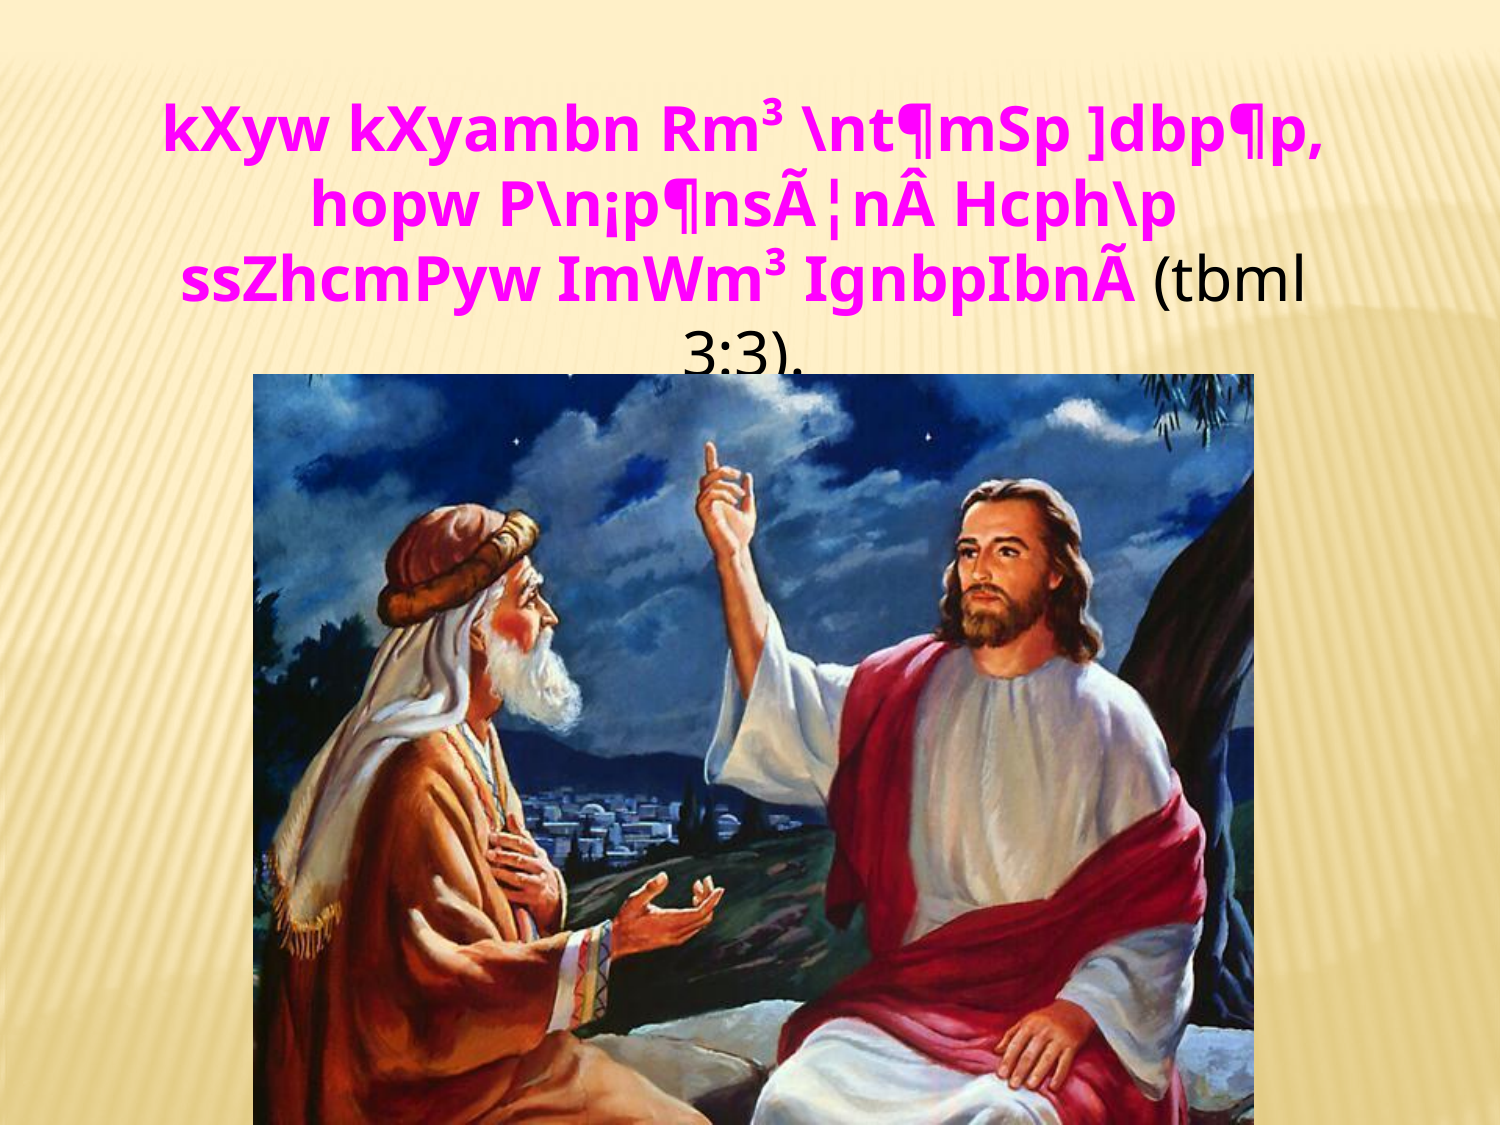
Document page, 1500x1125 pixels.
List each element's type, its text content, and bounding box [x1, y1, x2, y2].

picture [253, 374, 1255, 1125]
text_box kXyw kXyambn Rm³ \nt¶mSp ]dbp¶p, ho­pw P\n¡p¶nsÃ¦nÂ Hcph\p ssZhcmPyw ImWm³ IgnbpIbnÃ (tbml 3:3). [128, 81, 1360, 397]
